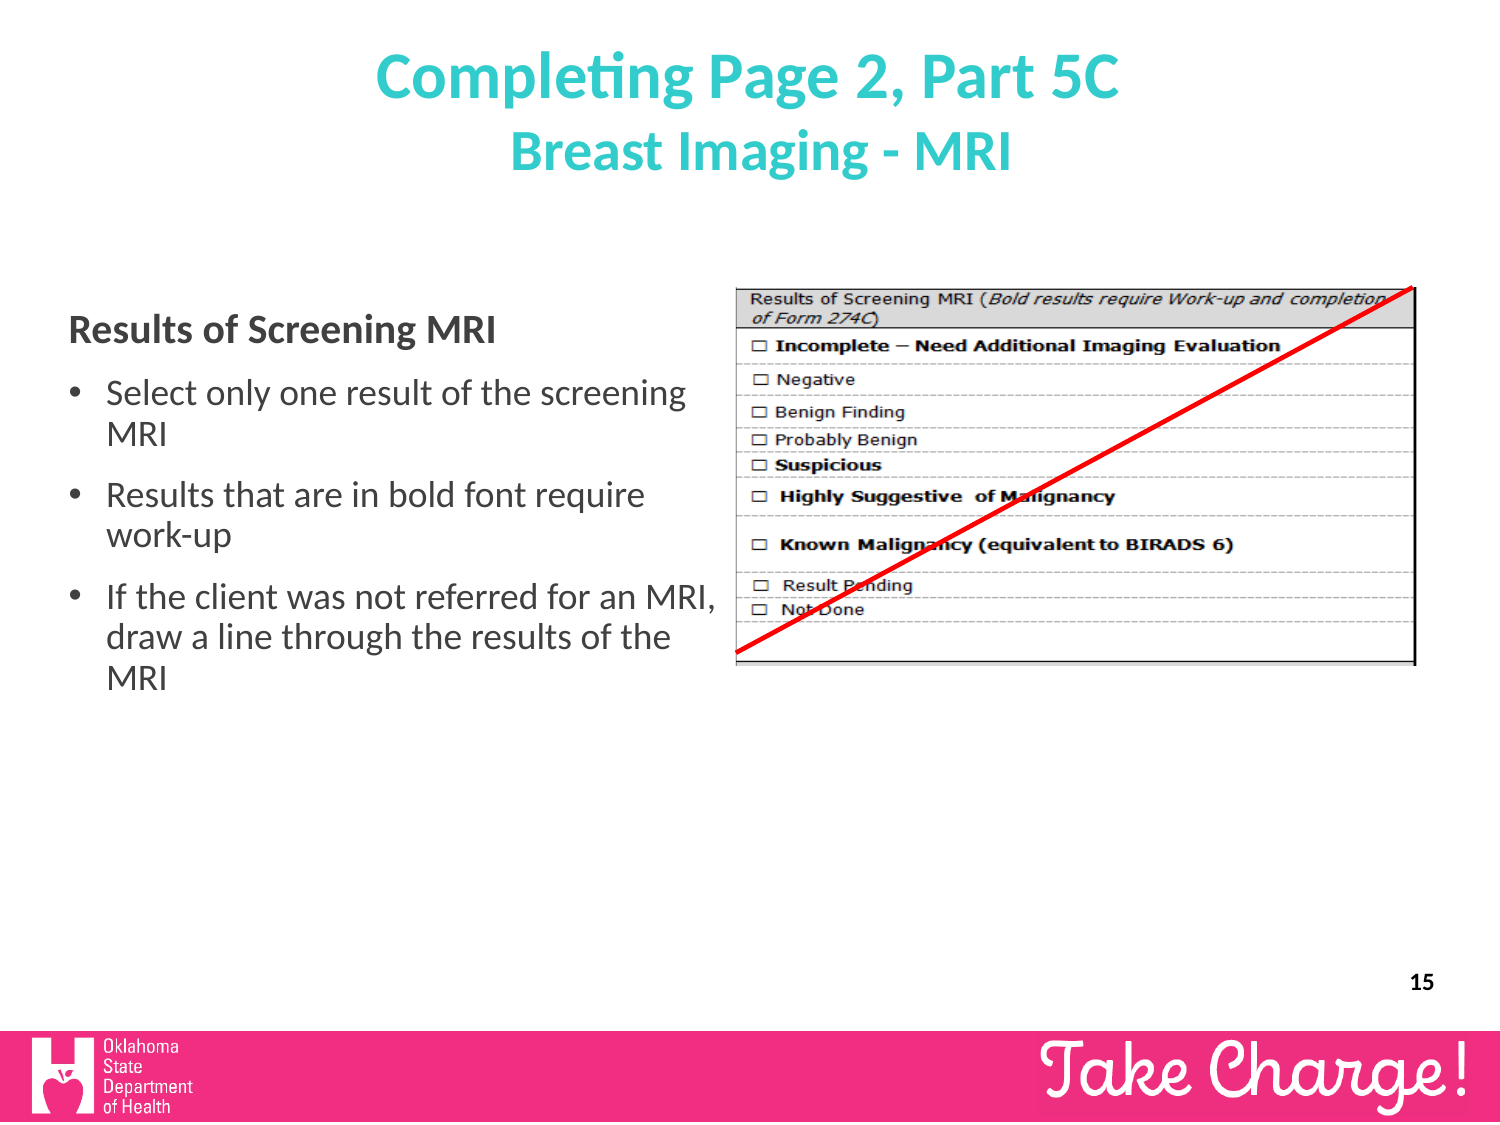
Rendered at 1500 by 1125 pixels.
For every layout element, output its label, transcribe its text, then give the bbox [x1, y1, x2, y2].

text_box Results of Screening MRI Select only one result of the screening MRI Results that are in bold font require work-up If the client was not referred for an MRI, draw a line through the results of the MRI [53, 299, 738, 781]
slide_number 15 [1374, 950, 1450, 1010]
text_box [735, 286, 1417, 666]
picture [1037, 1032, 1469, 1116]
picture [24, 1032, 200, 1121]
text_box Completing Page 2, Part 5C Breast Imaging - MRI [101, 24, 1396, 175]
